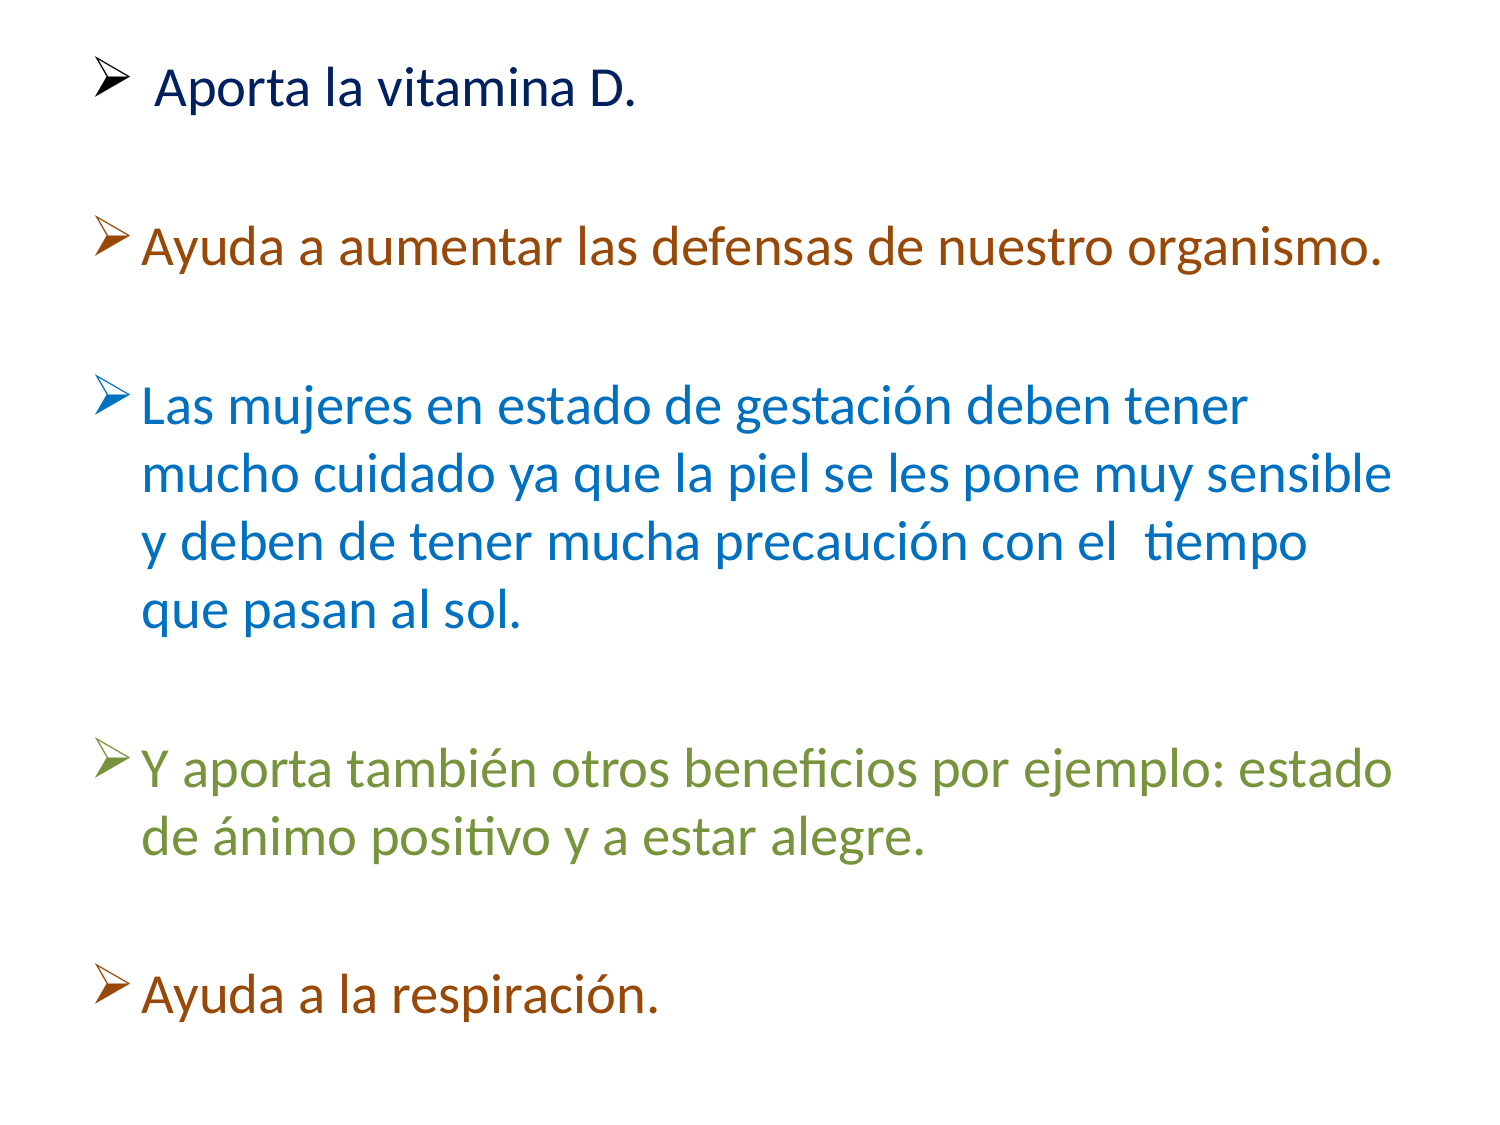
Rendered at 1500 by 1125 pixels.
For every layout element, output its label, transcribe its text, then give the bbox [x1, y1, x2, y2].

list Aporta la vitamina D. Ayuda a aumentar las defensas de nuestro organismo. Las mujeres en estado de gestación deben tener mucho cuidado ya que la piel se les pone muy sensible y deben de tener mucha precaución con el tiempo que pasan al sol. Y aporta también otros beneficios por ejemplo: estado de ánimo positivo y a estar alegre. Ayuda a la respiración. [75, 42, 1425, 1059]
